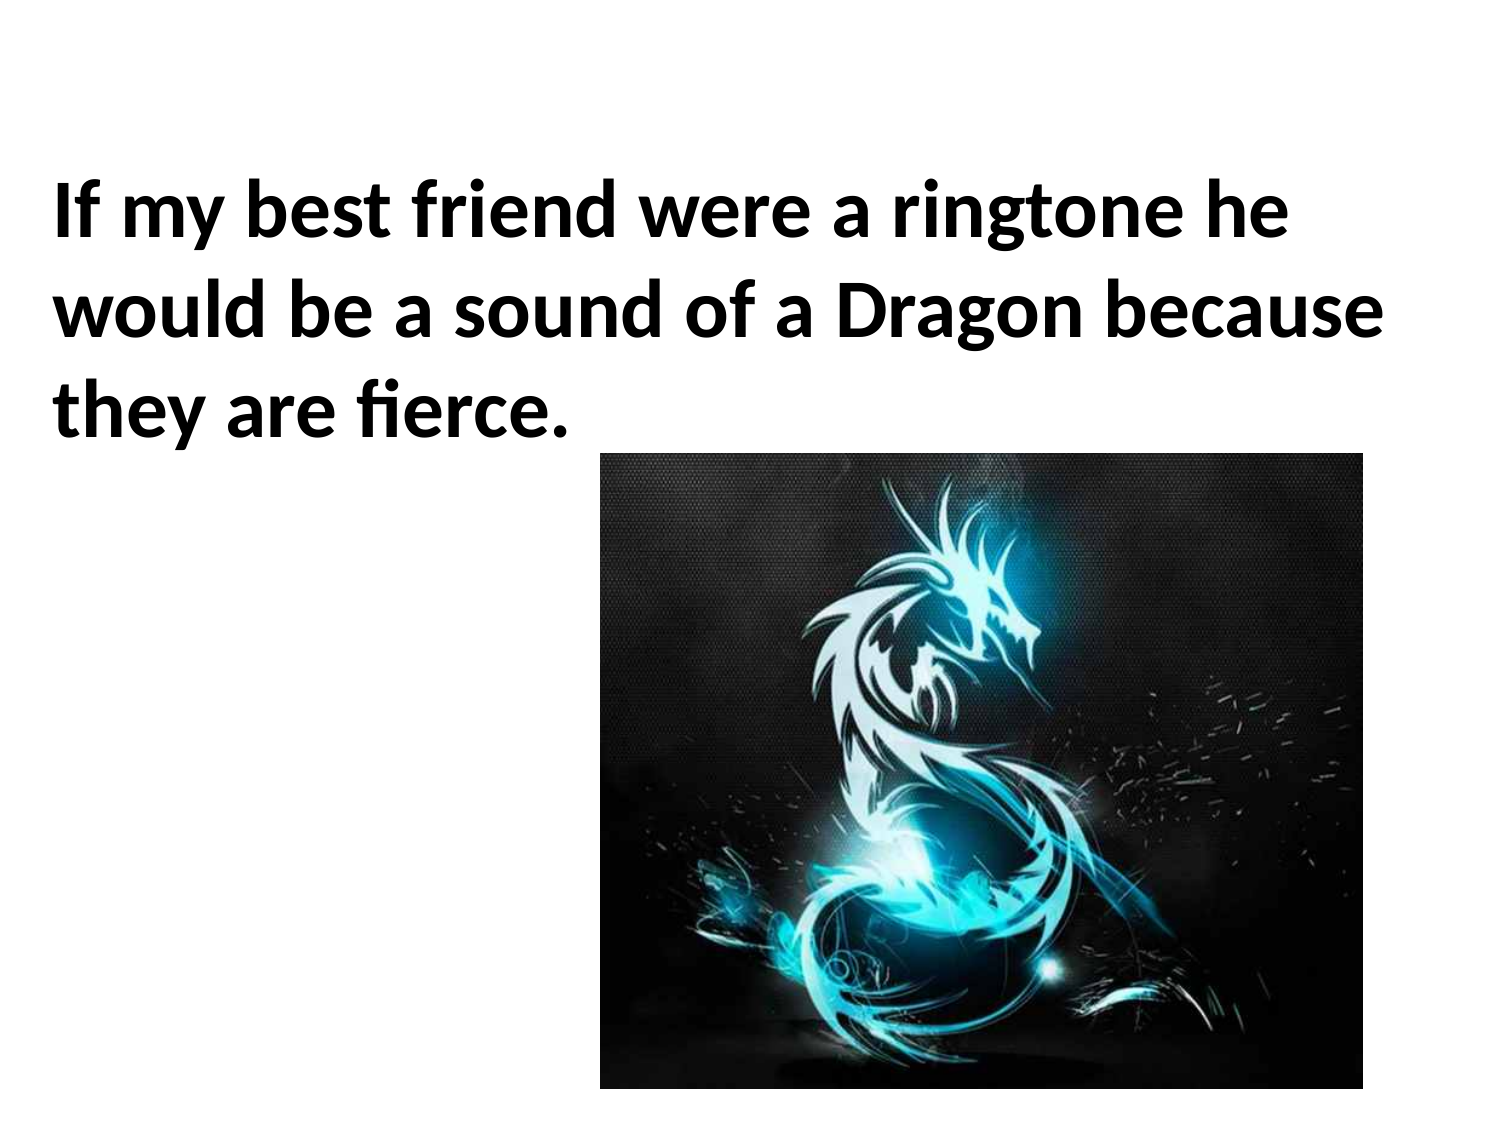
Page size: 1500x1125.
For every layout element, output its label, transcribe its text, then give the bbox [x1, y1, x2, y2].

title If my best friend were a ringtone he would be a sound of a Dragon because they are fierce. [37, 45, 1450, 463]
picture [599, 453, 1363, 1089]
